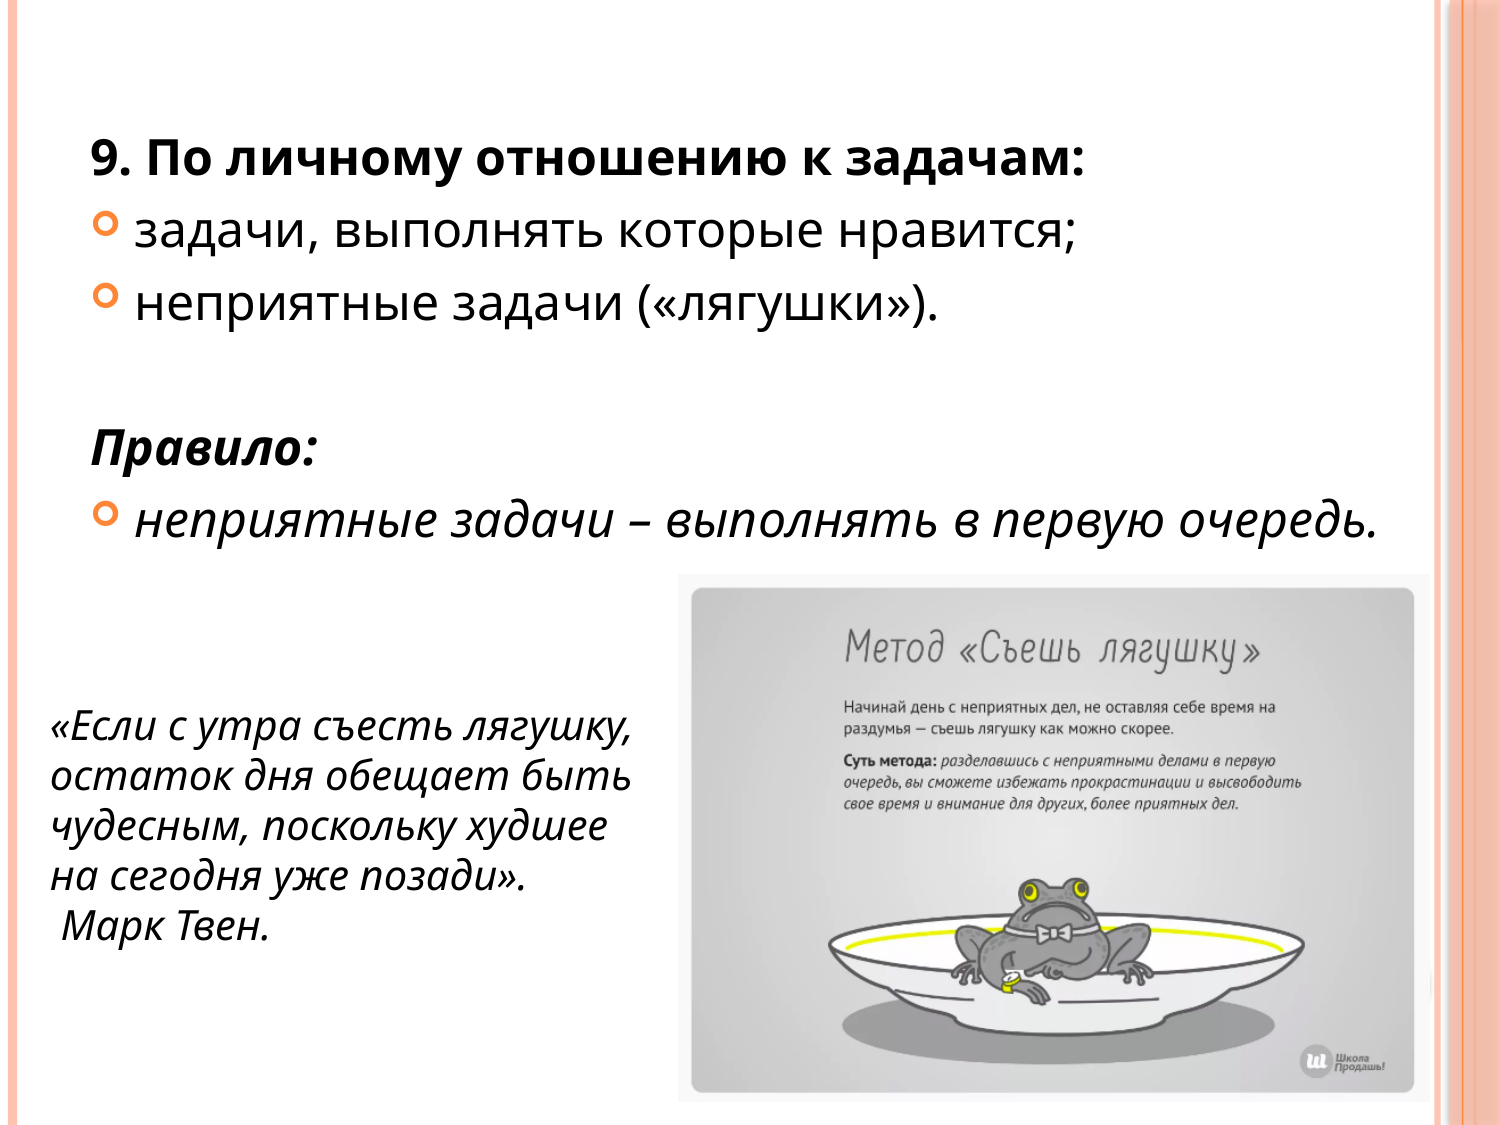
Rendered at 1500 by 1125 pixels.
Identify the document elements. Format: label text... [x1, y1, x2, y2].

text_box «Если с утра съесть лягушку, остаток дня обещает быть чудесным, поскольку худшее на сегодня уже позади». Марк Твен. [35, 691, 668, 957]
picture [677, 573, 1431, 1102]
list 9. По личному отношению к задачам: задачи, выполнять которые нравится; неприятные задачи («лягушки»). Правило: неприятные задачи – выполнять в первую очередь. [74, 117, 1419, 599]
